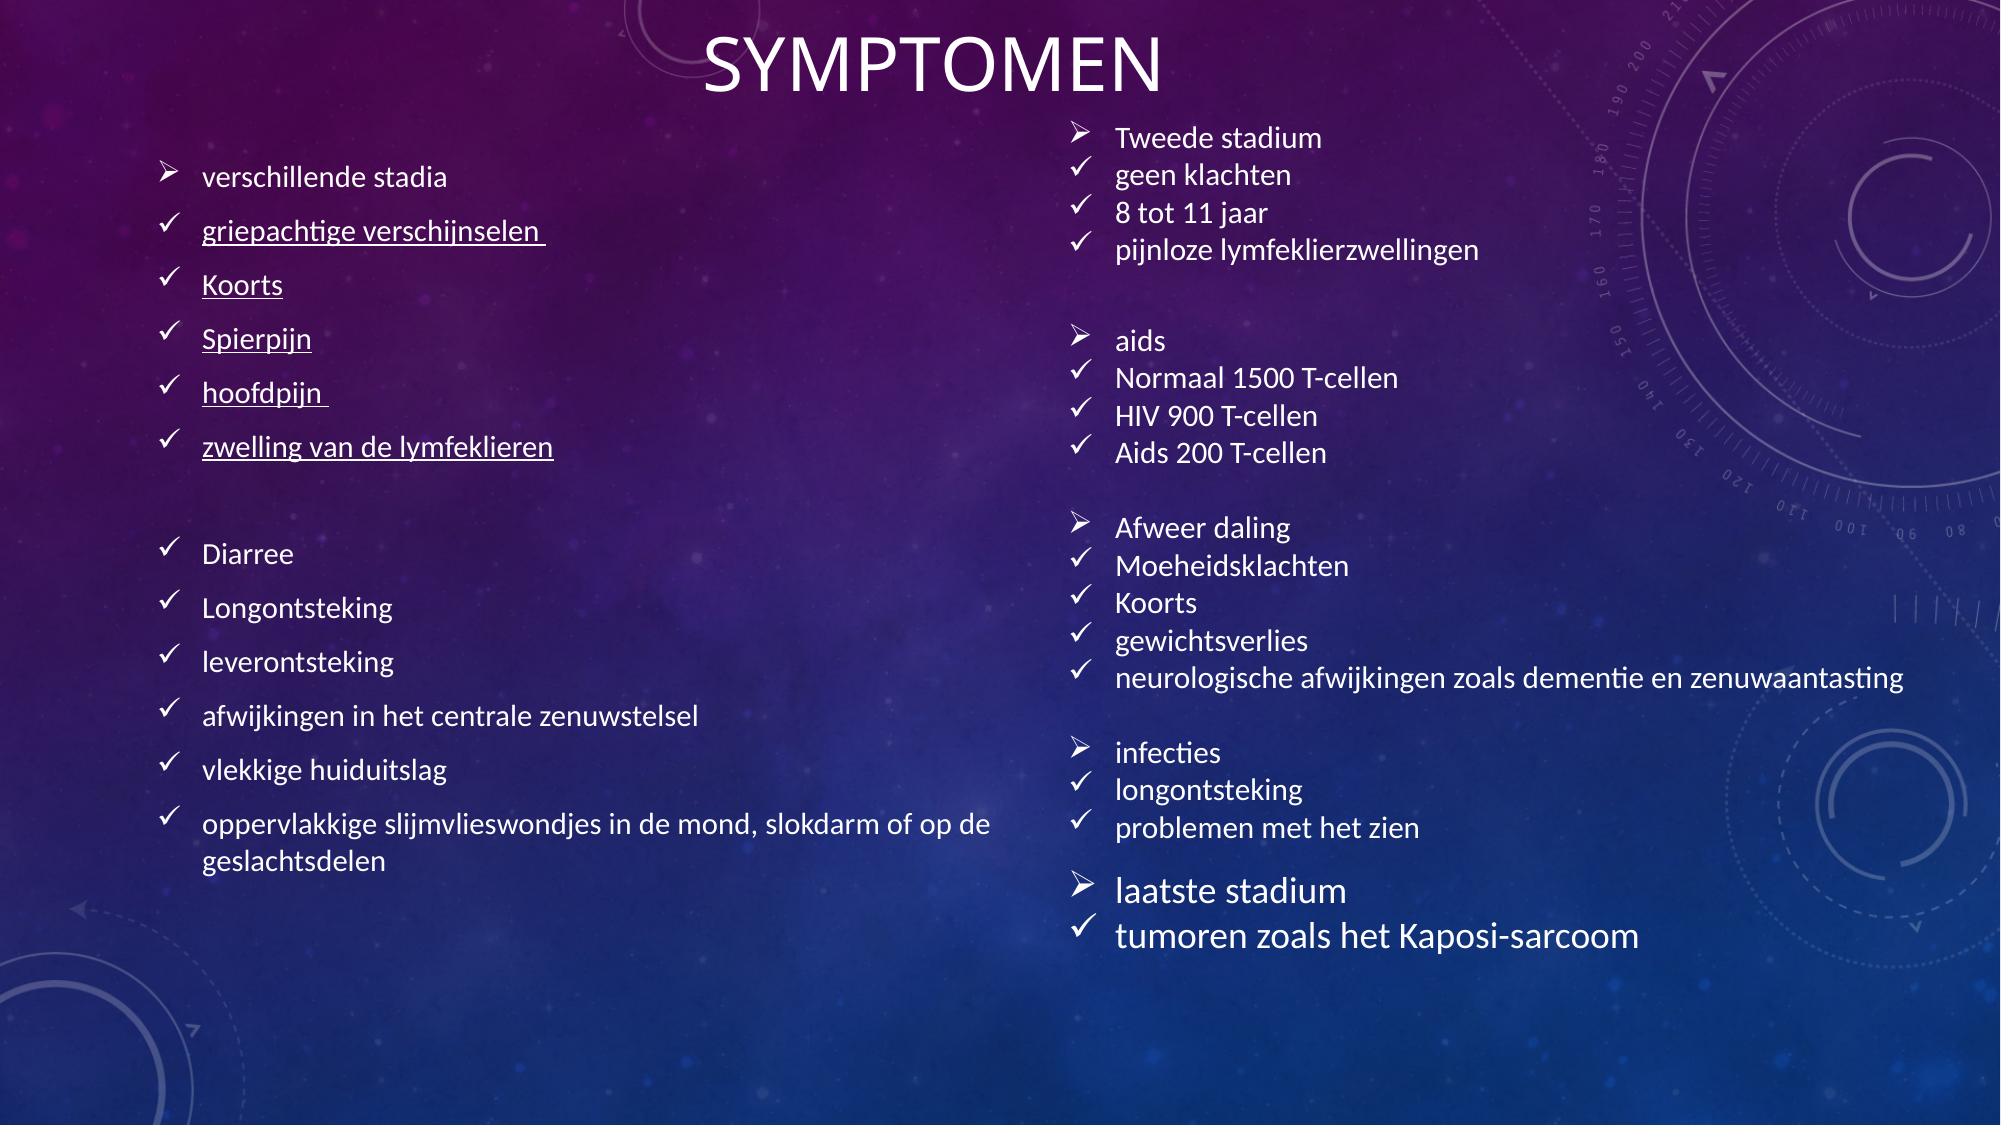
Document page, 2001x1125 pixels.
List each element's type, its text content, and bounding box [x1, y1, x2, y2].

list verschillende stadia griepachtige verschijnselen Koorts Spierpijn hoofdpijn zwelling van de lymfeklieren Diarree Longontsteking leverontsteking afwijkingen in het centrale zenuwstelsel vlekkige huiduitslag oppervlakkige slijmvlieswondjes in de mond, slokdarm of op de geslachtsdelen [141, 149, 1015, 889]
text_box laatste stadium tumoren zoals het Kaposi-sarcoom [1053, 858, 2000, 963]
title Symptomen [103, 0, 1766, 181]
text_box Tweede stadium geen klachten 8 tot 11 jaar pijnloze lymfeklierzwellingen [1053, 109, 2000, 275]
picture [0, 0, 2001, 1125]
text_box aids Normaal 1500 T-cellen HIV 900 T-cellen Aids 200 T-cellen Afweer daling Moeheidsklachten Koorts gewichtsverlies neurologische afwijkingen zoals dementie en zenuwaantasting infecties longontsteking problemen met het zien [1053, 312, 2000, 852]
